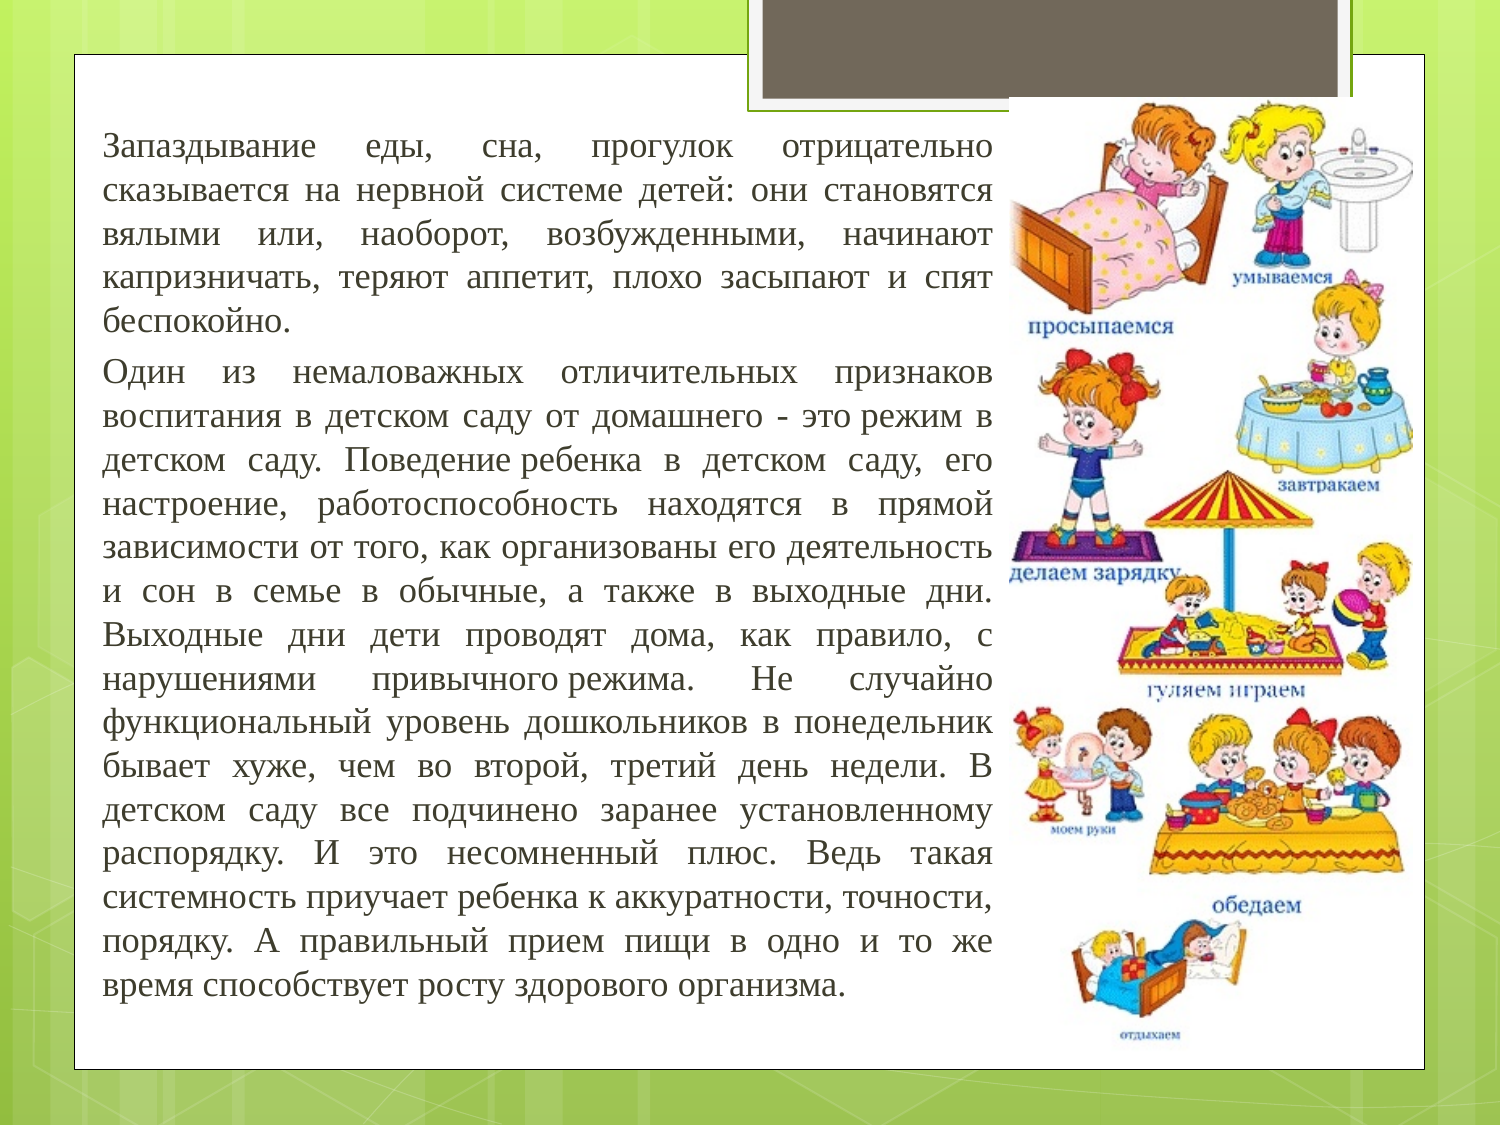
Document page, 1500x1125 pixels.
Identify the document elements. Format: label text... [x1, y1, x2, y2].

list Запаздывание еды, сна, прогулок отрицательно сказывается на нервной системе детей: они становятся вялыми или, наоборот, возбужденными, начинают капризничать, теряют аппетит, плохо засыпают и спят беспокойно. Один из немаловажных отличительных признаков воспитания в детском саду от домашнего - это режим в детском саду. Поведение ребенка в детском саду, его настроение, работоспособность находятся в прямой зависимости от того, как организованы его деятельность и сон в семье в обычные, а также в выходные дни. Выходные дни дети проводят дома, как правило, с нарушениями привычного режима. Не случайно функциональный уровень дошкольников в понедельник бывает хуже, чем во второй, третий день недели. В детском саду все подчинено заранее установленному распорядку. И это несомненный плюс. Ведь такая системность приучает ребенка к аккуратности, точности, порядку. А правильный прием пищи в одно и то же время способствует росту здорового организма. [76, 113, 1004, 1063]
picture [1009, 96, 1413, 1064]
